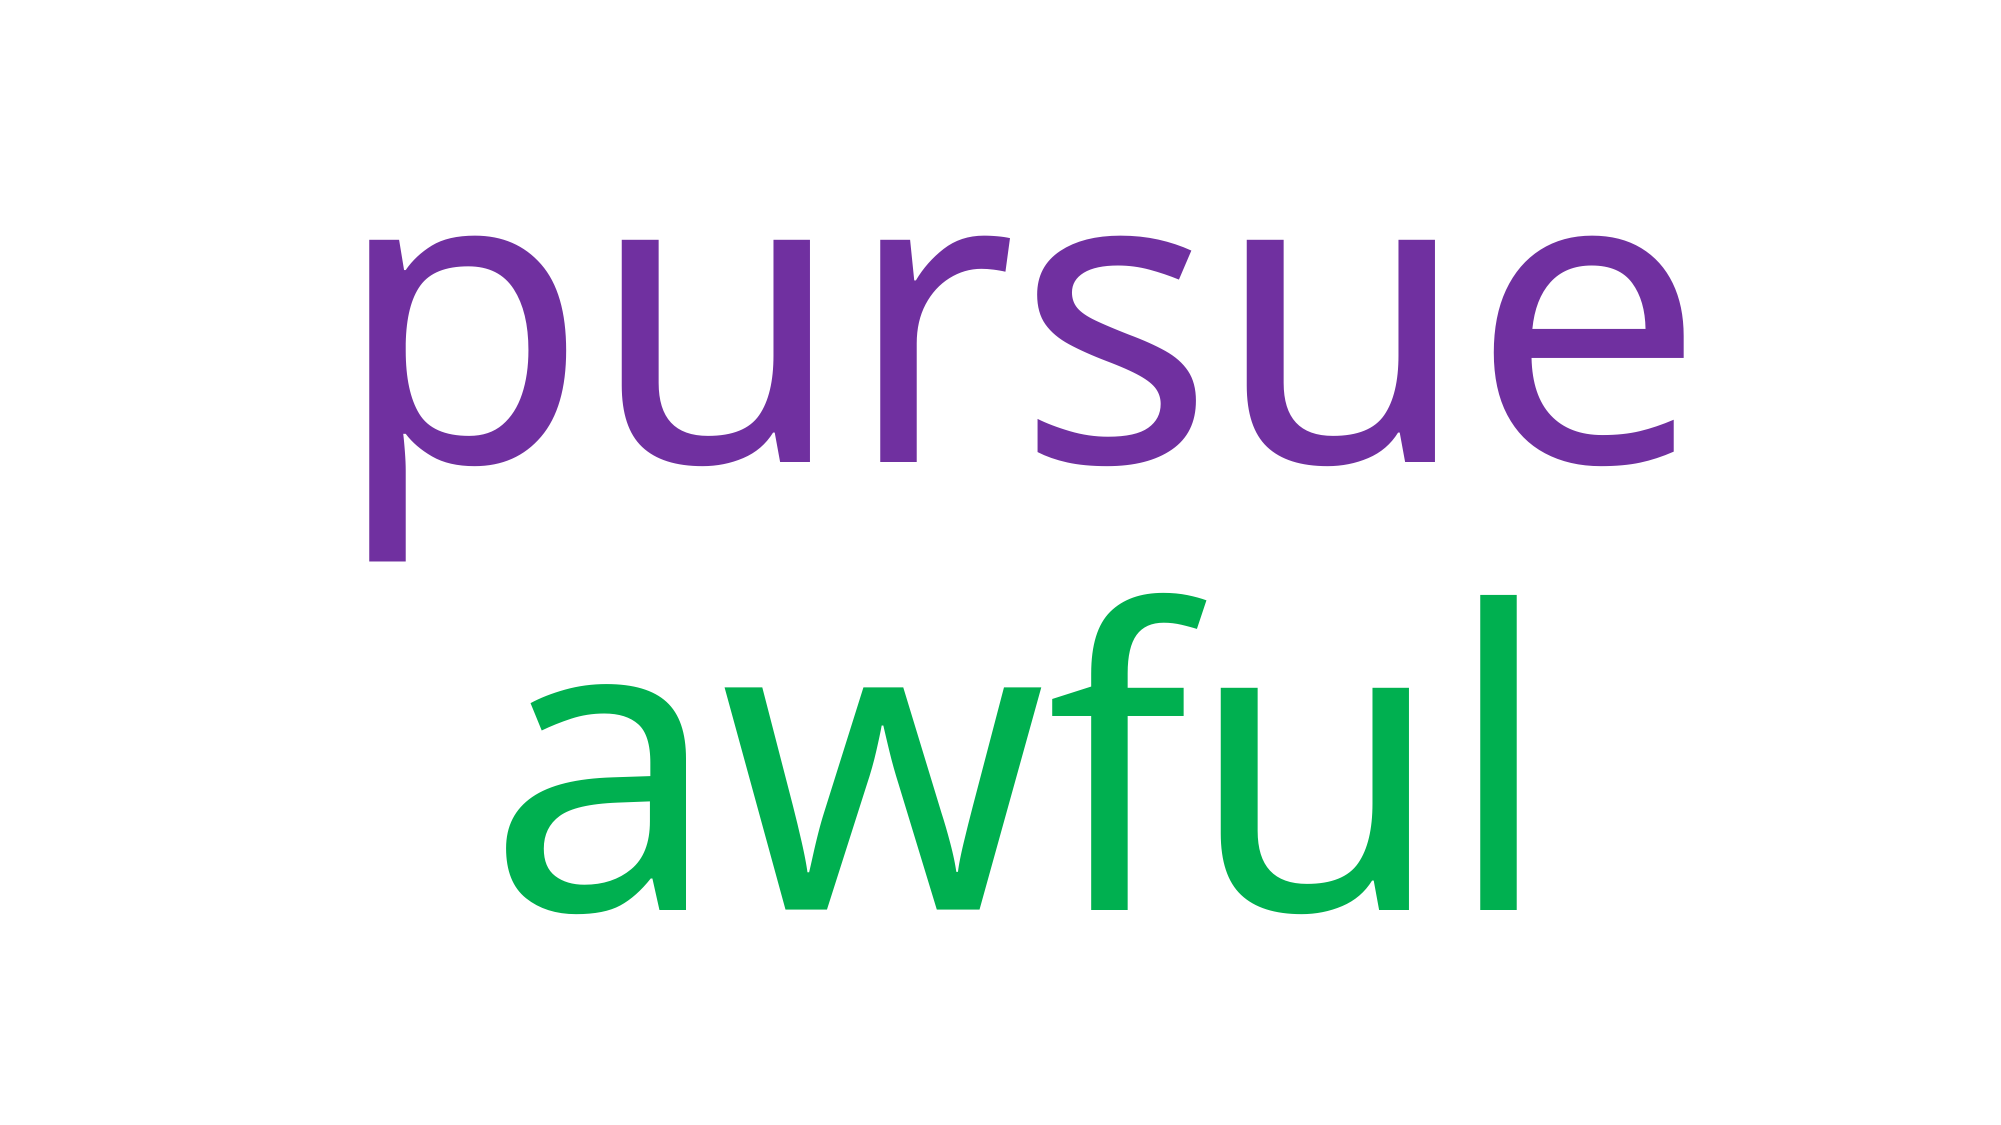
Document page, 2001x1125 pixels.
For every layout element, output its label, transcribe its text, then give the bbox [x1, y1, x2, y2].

title pursue awful [157, 443, 1883, 662]
